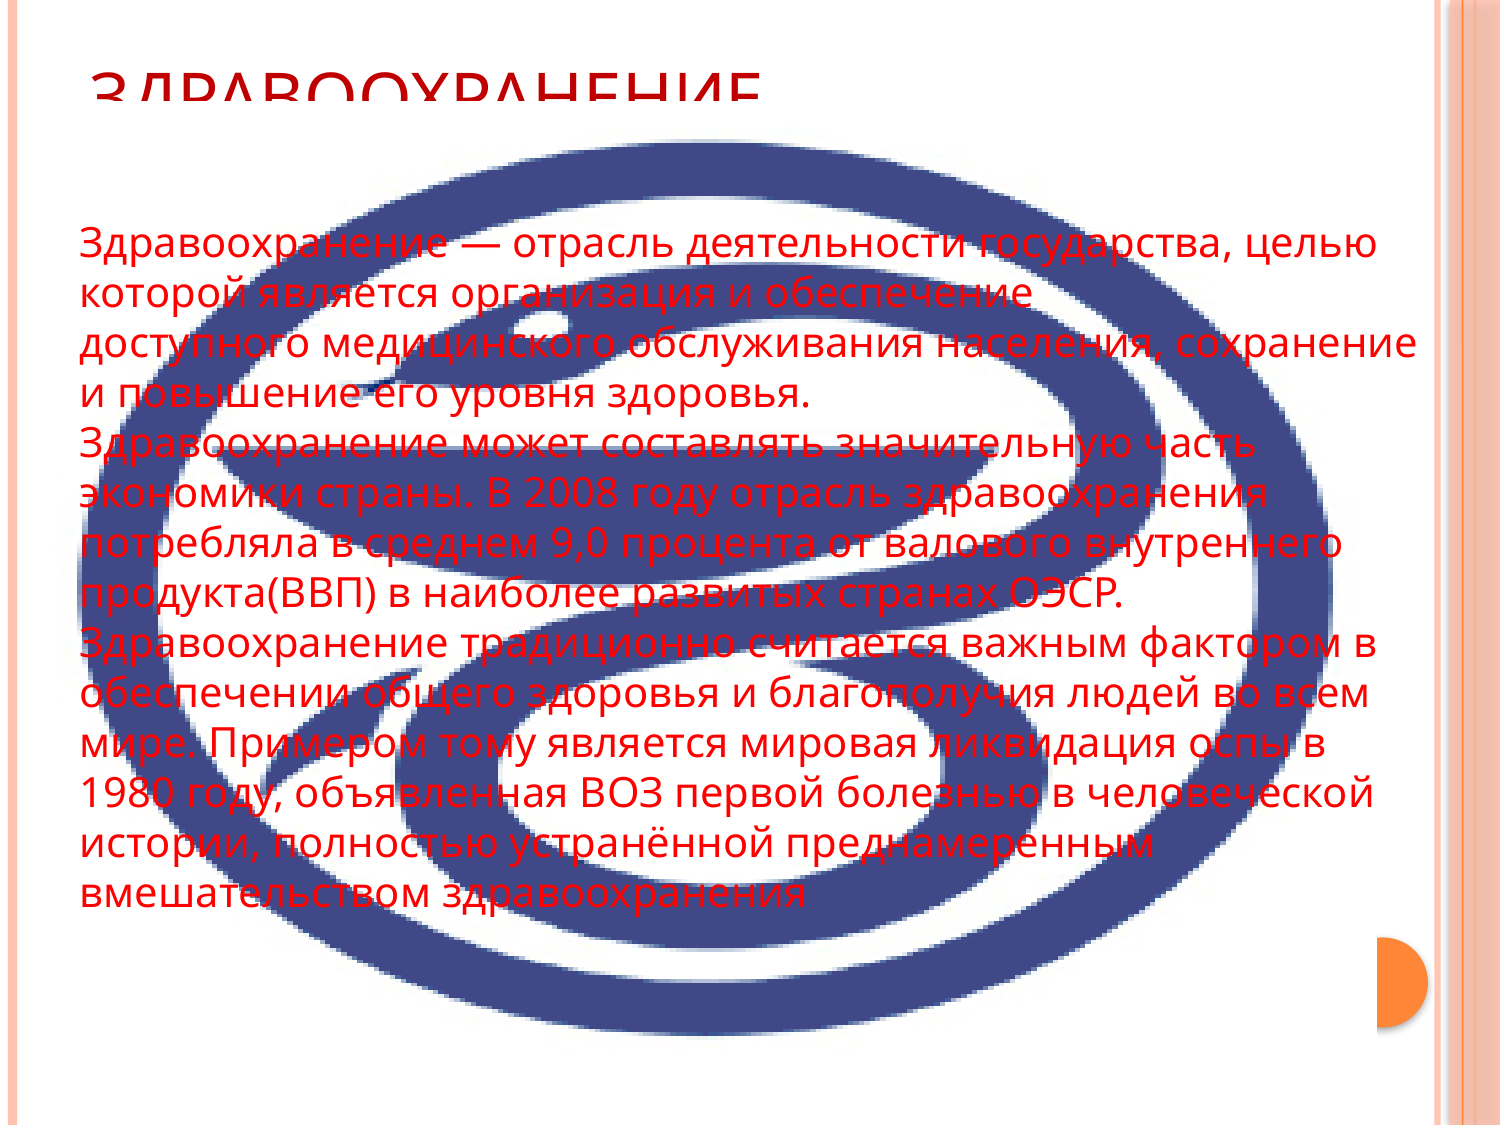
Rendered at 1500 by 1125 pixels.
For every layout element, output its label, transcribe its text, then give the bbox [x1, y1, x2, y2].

text_box Здравоохранение — отрасль деятельности государства, целью которой является организация и обеспечение доступного медицинского обслуживания населения, сохранение и повышение его уровня здоровья. Здравоохранение может составлять значительную часть экономики страны. В 2008 году отрасль здравоохранения потребляла в среднем 9,0 процента от валового внутреннего продукта(ВВП) в наиболее развитых странах ОЭСР. Здравоохранение традиционно считается важным фактором в обеспечении общего здоровья и благополучия людей во всем мире. Примером тому является мировая ликвидация оспы в 1980 году, объявленная ​​ВОЗ первой болезнью в человеческой истории, полностью устранённой преднамеренным вмешательством здравоохранения [1382, 208, 1447, 924]
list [28, 101, 1377, 1125]
title Здравоохранение [75, 45, 1300, 98]
